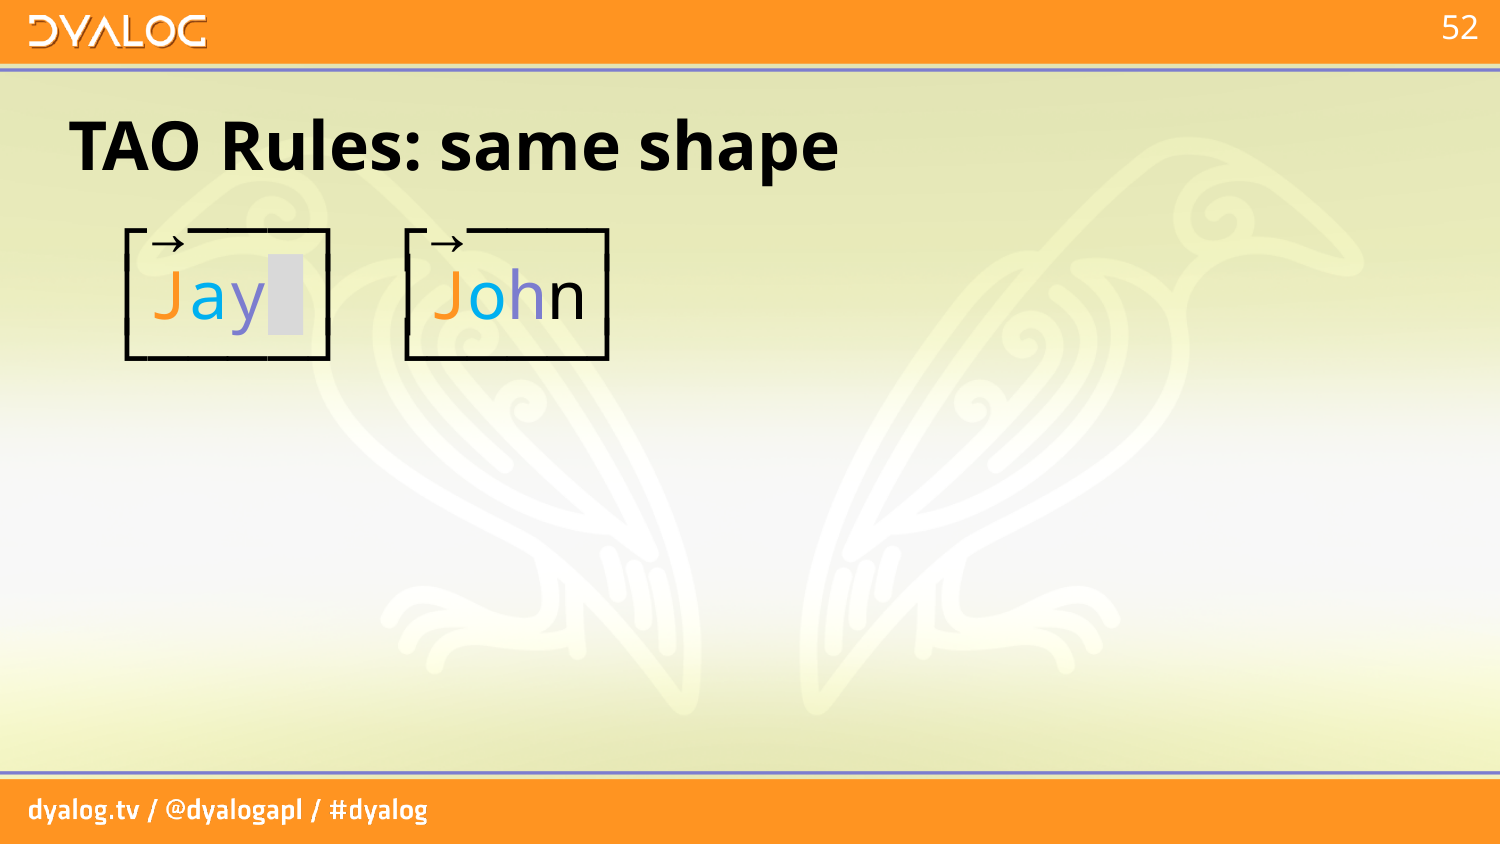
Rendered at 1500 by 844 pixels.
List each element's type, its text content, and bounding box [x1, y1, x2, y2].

picture [0, 0, 1500, 844]
list ┌→───┐ ┌→───┐ │Jay▉│ │John│ └────┘ └────┘ [53, 196, 1467, 754]
title TAO Rules: same shape [53, 94, 1425, 192]
